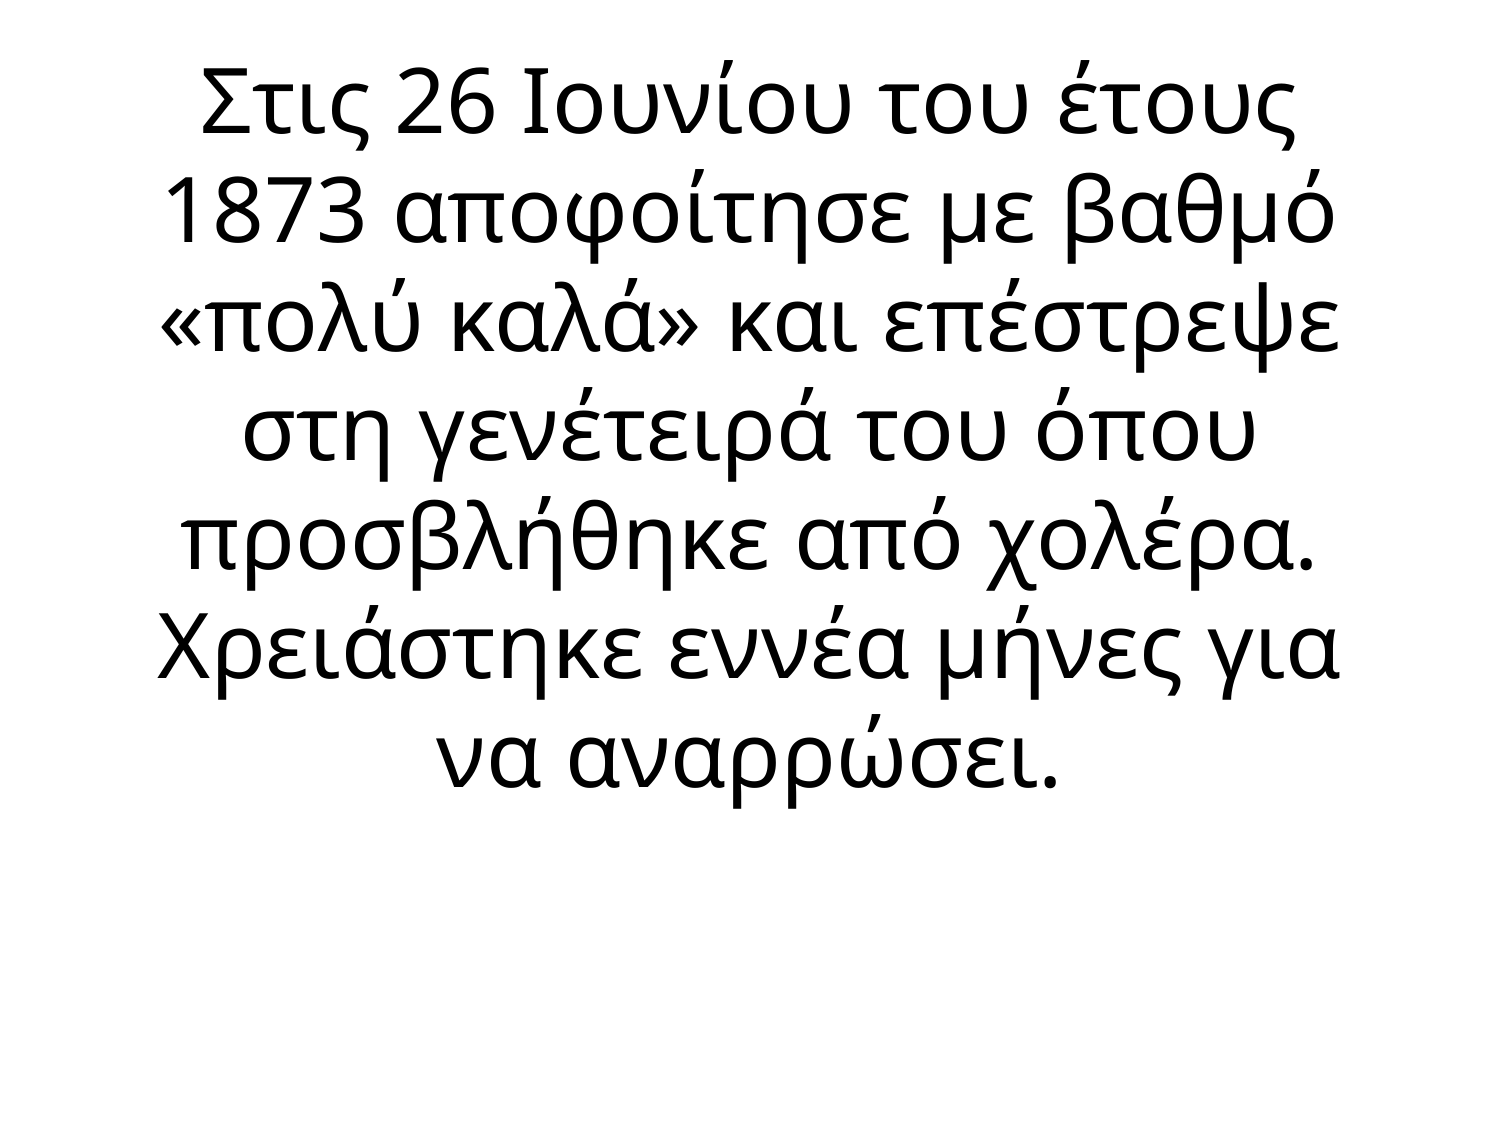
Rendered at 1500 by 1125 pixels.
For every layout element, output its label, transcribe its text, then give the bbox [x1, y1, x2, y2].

title Στις 26 Ιουνίου του έτους 1873 αποφοίτησε με βαθμό «πολύ καλά» και επέστρεψε στη γενέτειρά του όπου προσβλήθηκε από χολέρα. Χρειάστηκε εννέα μήνες για να αναρρώσει. [112, 30, 1388, 1035]
